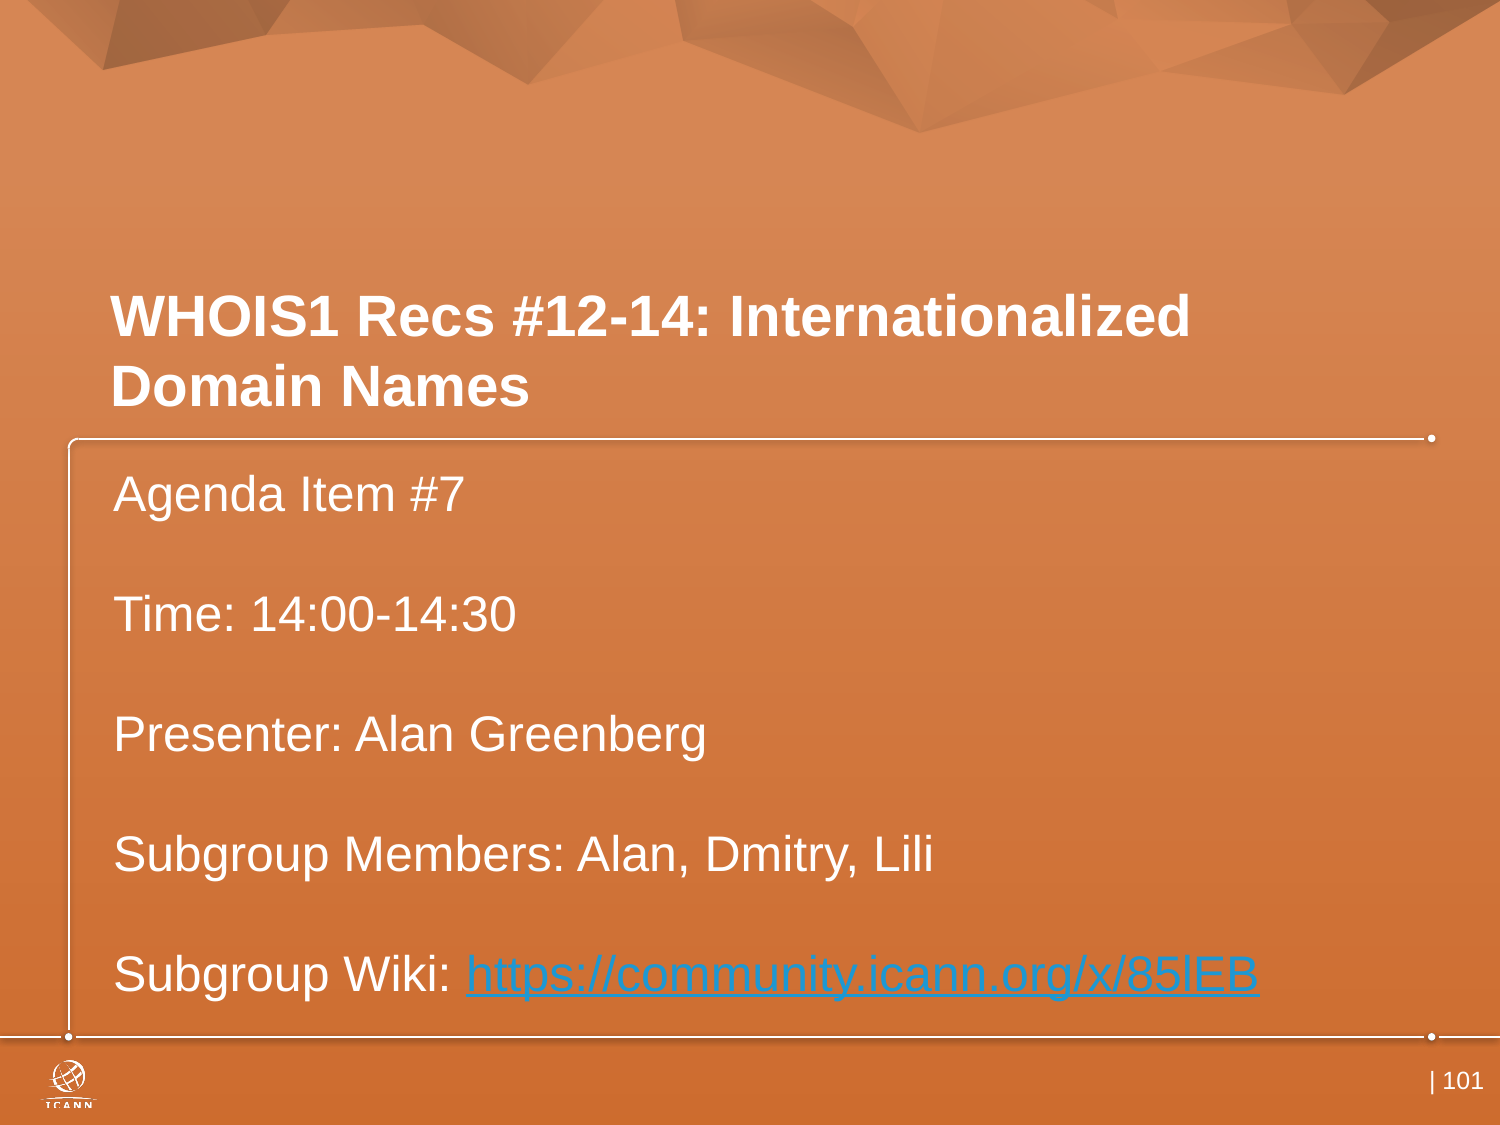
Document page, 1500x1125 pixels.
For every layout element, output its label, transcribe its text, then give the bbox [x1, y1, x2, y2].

title WHOIS1 Recs #12-14: Internationalized Domain Names [95, 126, 1398, 426]
list Agenda Item #7 Time: 14:00-14:30 Presenter: Alan Greenberg Subgroup Members: Alan, Dmitry, Lili Subgroup Wiki: https://community.icann.org/x/85lEB [98, 453, 1396, 604]
picture [0, 0, 1500, 1125]
